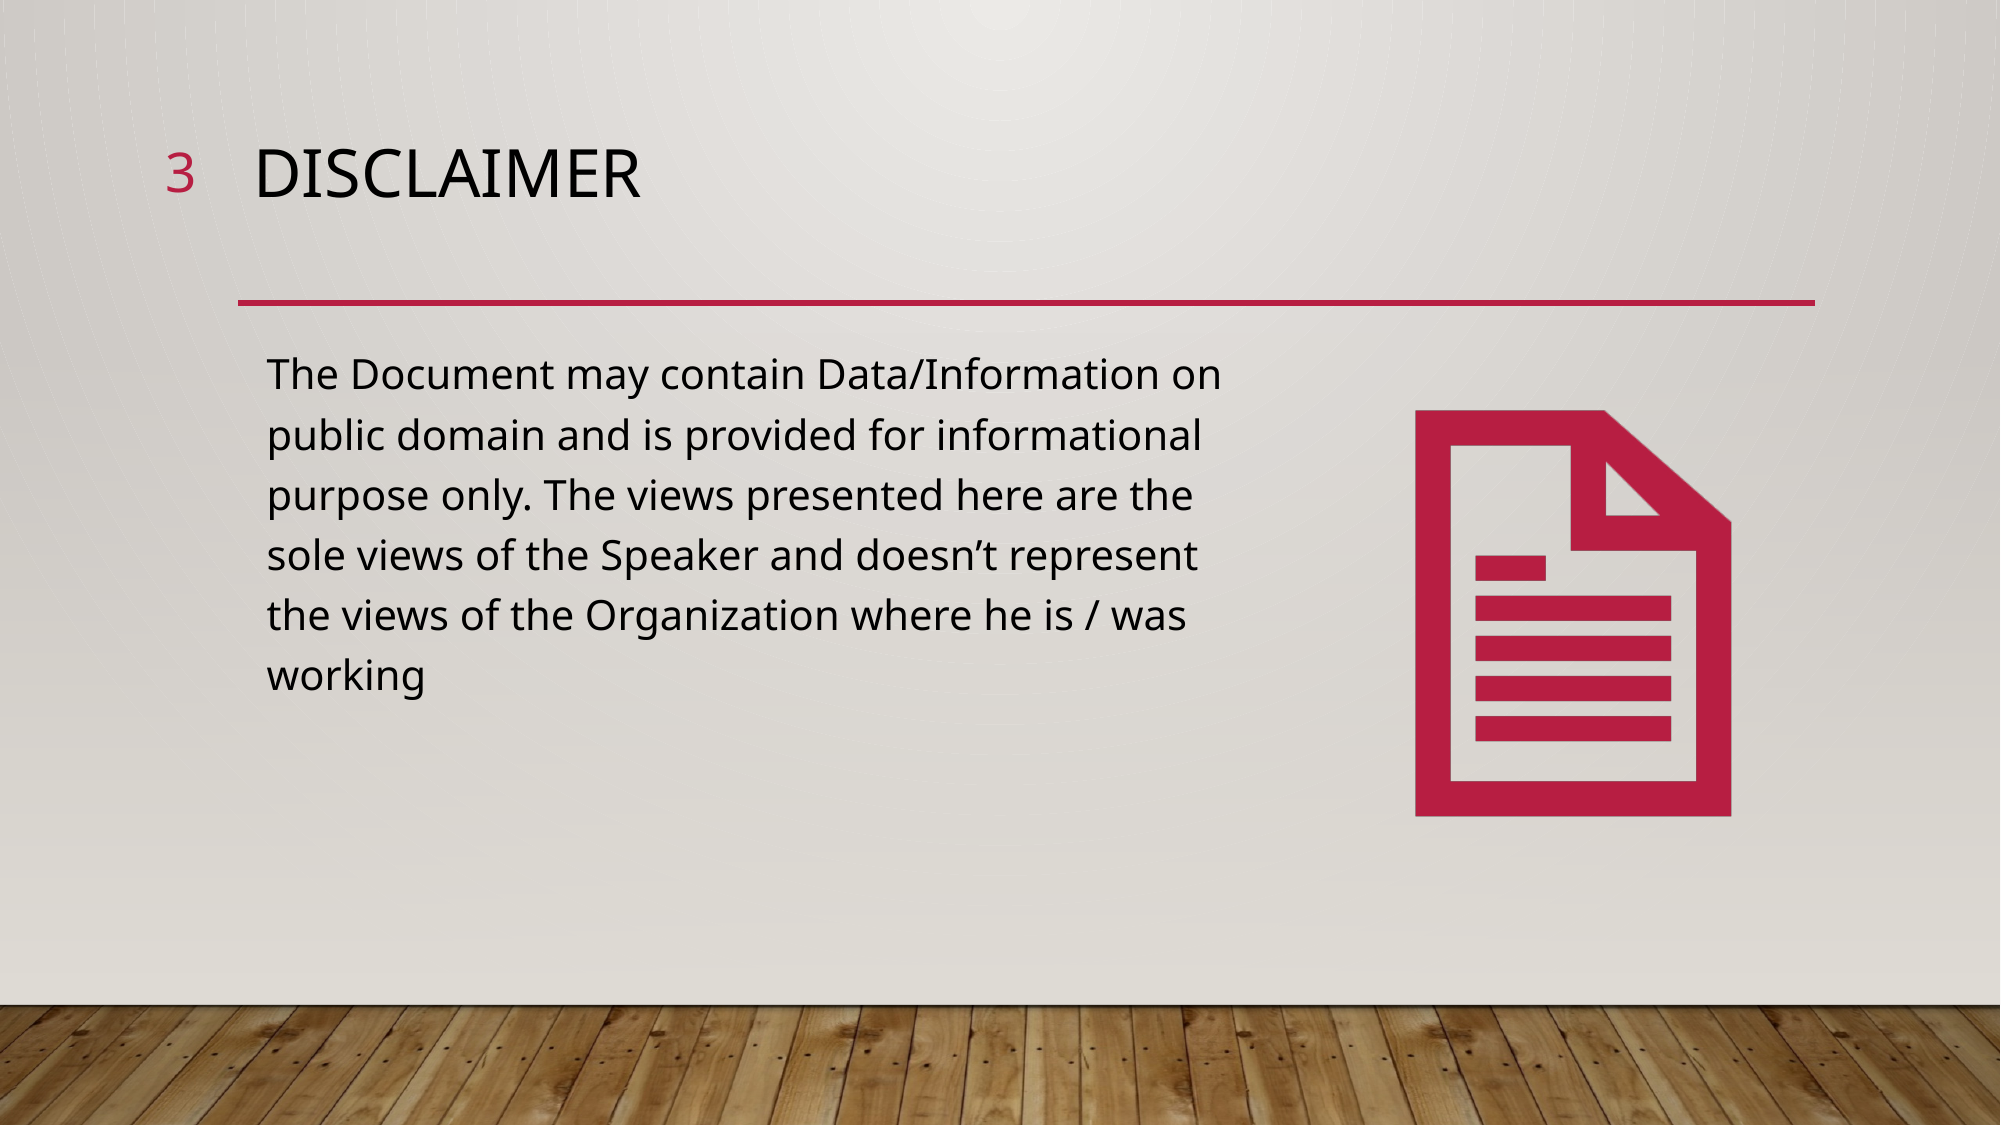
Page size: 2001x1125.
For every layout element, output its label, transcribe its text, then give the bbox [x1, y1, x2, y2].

list The Document may contain Data/Information on public domain and is provided for informational purpose only. The views presented here are the sole views of the Speaker and doesn’t represent the views of the Organization where he is / was working [238, 330, 1255, 897]
slide_number 3 [78, 131, 212, 214]
picture [0, 1005, 2000, 1125]
title DISCLAIMER [238, 131, 1814, 305]
picture [1333, 373, 1814, 854]
